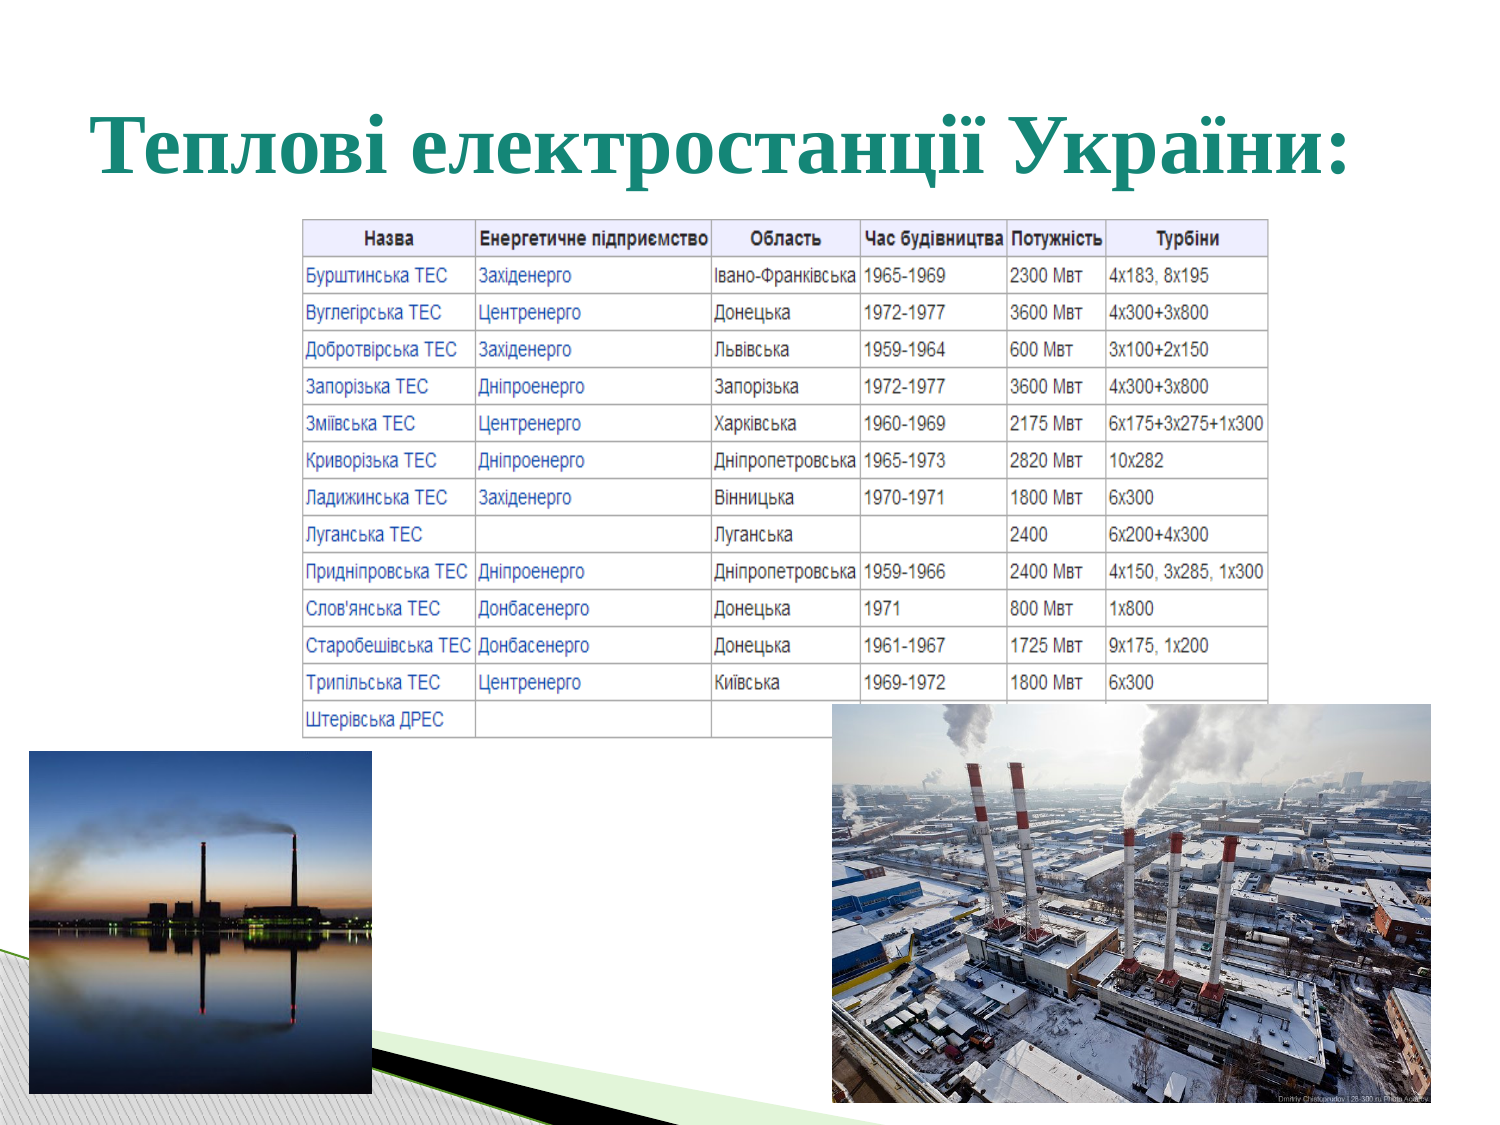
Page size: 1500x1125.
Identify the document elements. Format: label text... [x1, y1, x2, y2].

picture [832, 703, 1431, 1103]
title Теплові електростанції України: [75, 45, 1425, 233]
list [300, 219, 1271, 740]
picture [29, 751, 373, 1095]
